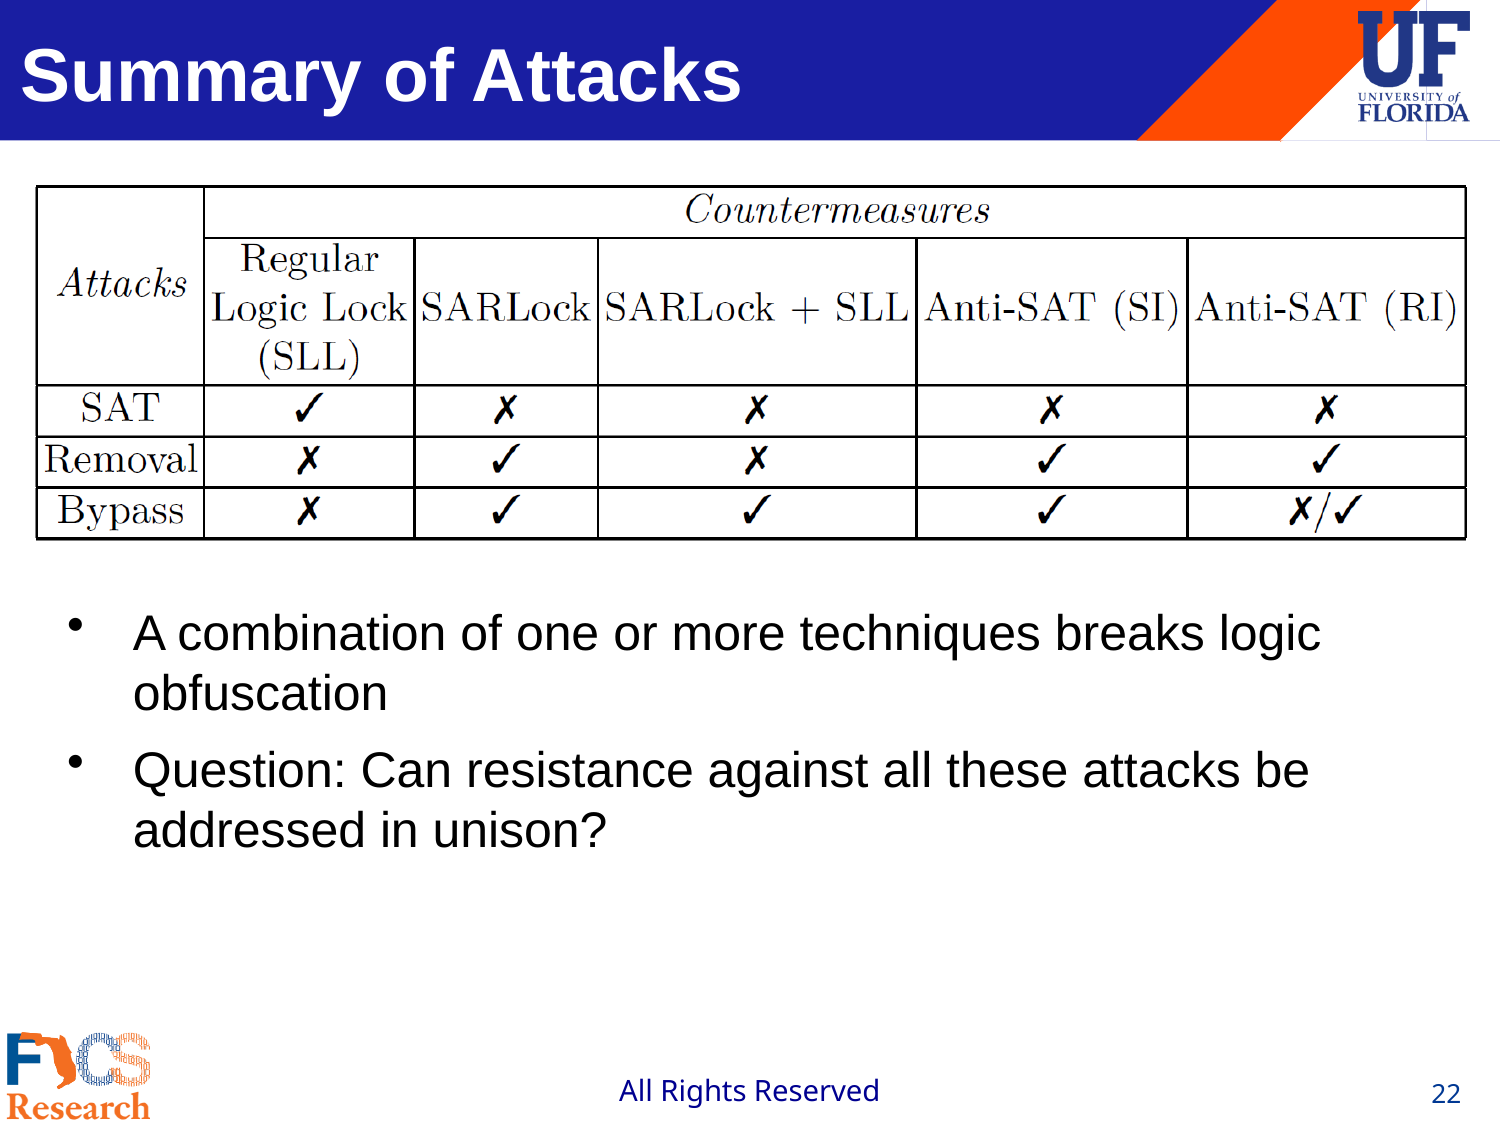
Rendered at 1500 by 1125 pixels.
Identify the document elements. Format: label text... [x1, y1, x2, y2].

picture [30, 177, 1475, 546]
list A combination of one or more techniques breaks logic obfuscation Question: Can resistance against all these attacks be addressed in unison? [29, 599, 1491, 886]
title Summary of Attacks [0, 0, 1347, 143]
slide_number 22 [1429, 1076, 1464, 1110]
picture [1358, 11, 1470, 122]
